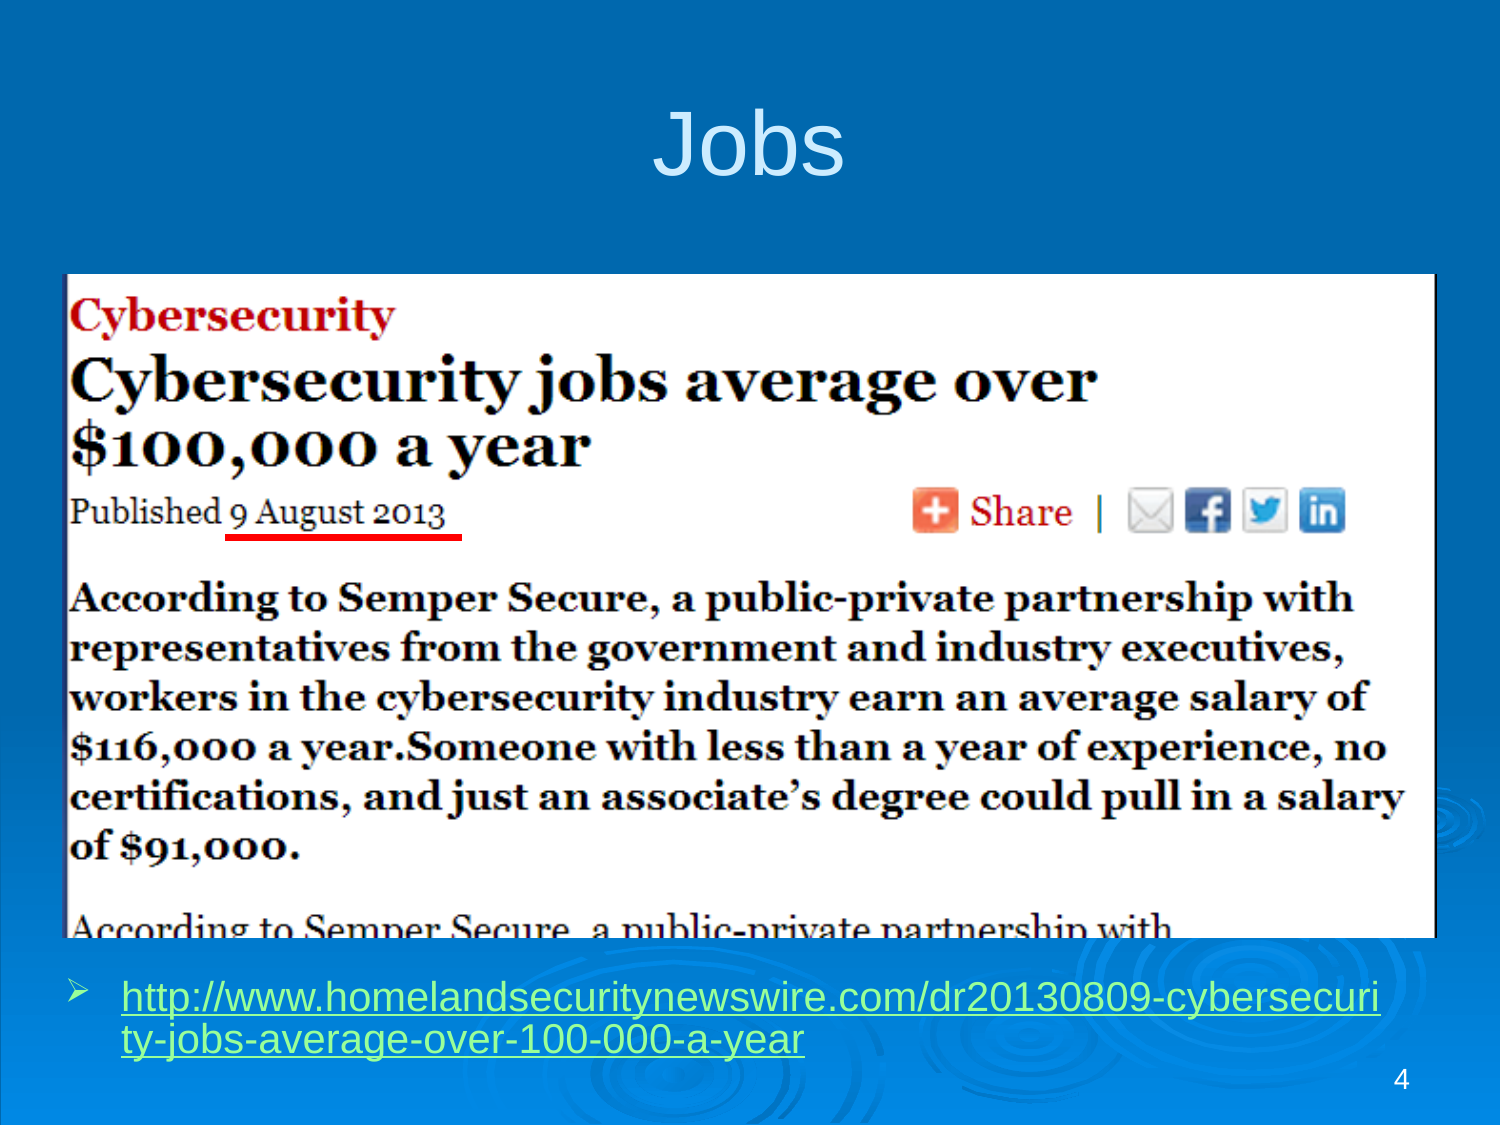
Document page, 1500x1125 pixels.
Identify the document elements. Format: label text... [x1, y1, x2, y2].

slide_number 4 [1074, 1024, 1426, 1103]
list http://www.homelandsecuritynewswire.com/dr20130809-cybersecurity-jobs-average-over-100-000-a-year [49, 962, 1401, 1081]
title Jobs [74, 45, 1426, 233]
picture [62, 274, 1438, 938]
